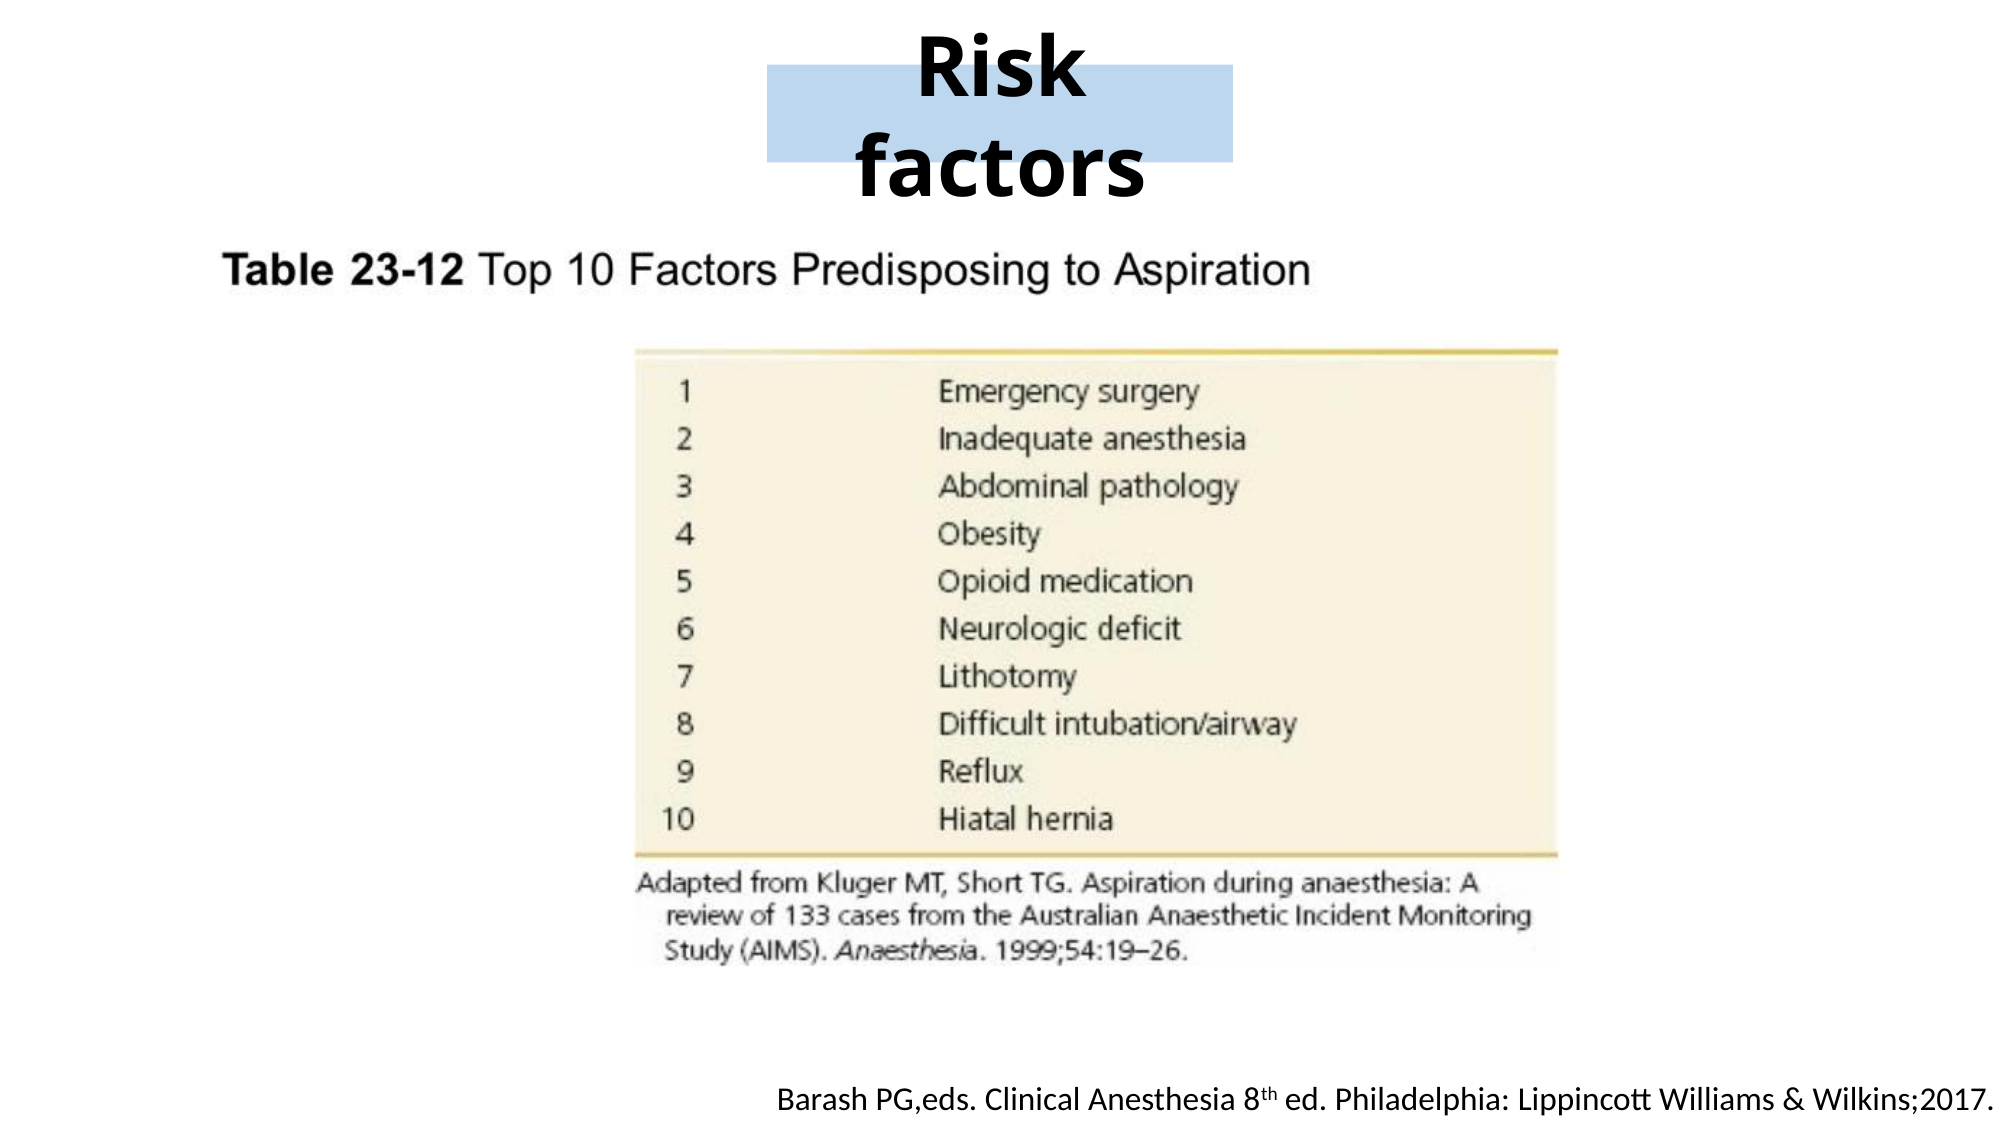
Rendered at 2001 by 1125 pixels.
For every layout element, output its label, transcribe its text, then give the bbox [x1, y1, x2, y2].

picture [158, 220, 1952, 980]
text_box Barash PG,eds. Clinical Anesthesia 8th ed. Philadelphia: Lippincott Williams & Wilkins;2017. [762, 1069, 2000, 1125]
text_box Risk factors [767, 64, 1233, 163]
